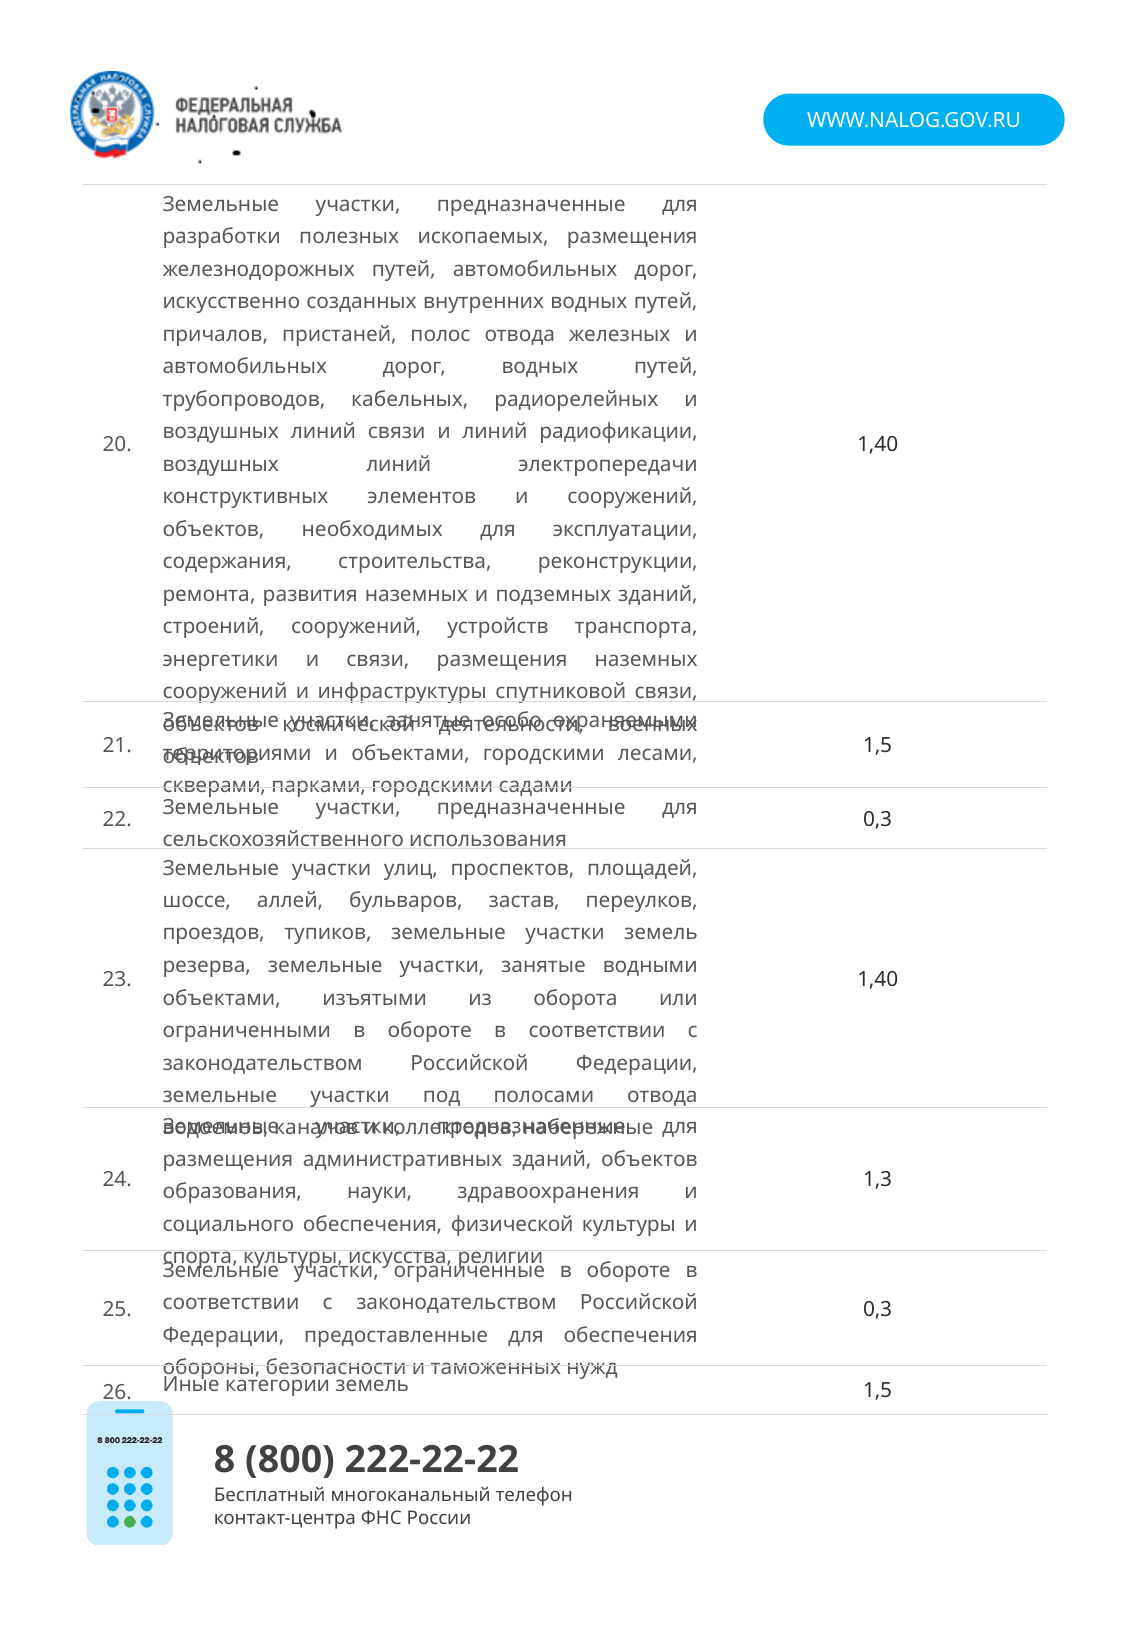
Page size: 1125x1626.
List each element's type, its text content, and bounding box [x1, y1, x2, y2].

text_box WWW.NALOG.GOV.RU [763, 93, 1065, 146]
table_header 20. [83, 185, 151, 701]
picture [69, 70, 358, 169]
text_box Бесплатный многоканальный телефон контакт-центра ФНС России [213, 1483, 695, 1529]
table_header Земельные участки, предназначенные для разработки полезных ископаемых, размещения железнодорожных путей, автомобильных дорог, искусственно созданных внутренних водных путей, причалов, пристаней, полос отвода железных и автомобильных дорог, водных путей, трубопроводов, кабельных, радиорелейных и воздушных линий связи и линий радиофикации, воздушных линий электропередачи конструктивных элементов и сооружений, объектов, необходимых для эксплуатации, содержания, строительства, реконструкции, ремонта, развития наземных и подземных зданий, строений, сооружений, устройств транспорта, энергетики и связи, размещения наземных сооружений и инфраструктуры спутниковой связи, объектов космической деятельности, военных объектов [151, 185, 709, 701]
text_box 8 (800) 222-22-22 [214, 1434, 695, 1480]
table_cell 25. [83, 1251, 151, 1365]
table_cell 0,3 [709, 788, 1047, 848]
table_header 1,40 [709, 185, 1047, 701]
table_cell Земельные участки, предназначенные для размещения административных зданий, объектов образования, науки, здравоохранения и социального обеспечения, физической культуры и спорта, культуры, искусства, религии [151, 1108, 709, 1250]
table_cell 24. [83, 1108, 151, 1250]
table_cell Земельные участки улиц, проспектов, площадей, шоссе, аллей, бульваров, застав, переулков, проездов, тупиков, земельные участки земель резерва, земельные участки, занятые водными объектами, изъятыми из оборота или ограниченными в обороте в соответствии с законодательством Российской Федерации, земельные участки под полосами отвода водоемов, каналов и коллекторов, набережные [151, 849, 709, 1107]
table_cell Иные категории земель [151, 1366, 709, 1414]
picture [86, 1401, 173, 1546]
table_cell 1,5 [709, 1366, 1047, 1414]
table_cell Земельные участки, занятые особо охраняемыми территориями и объектами, городскими лесами, скверами, парками, городскими садами [151, 702, 709, 787]
table_cell 23. [83, 849, 151, 1107]
table_cell 1,5 [709, 702, 1047, 787]
table_cell 21. [83, 702, 151, 787]
table_cell 26. [83, 1366, 151, 1402]
table_cell Земельные участки, ограниченные в обороте в соответствии с законодательством Российской Федерации, предоставленные для обеспечения обороны, безопасности и таможенных нужд [151, 1251, 709, 1365]
table_cell 22. [83, 788, 151, 848]
table_cell Земельные участки, предназначенные для сельскохозяйственного использования [151, 788, 709, 848]
table_cell 1,3 [709, 1108, 1047, 1250]
table_cell 0,3 [709, 1251, 1047, 1365]
table_cell 1,40 [709, 849, 1047, 1107]
